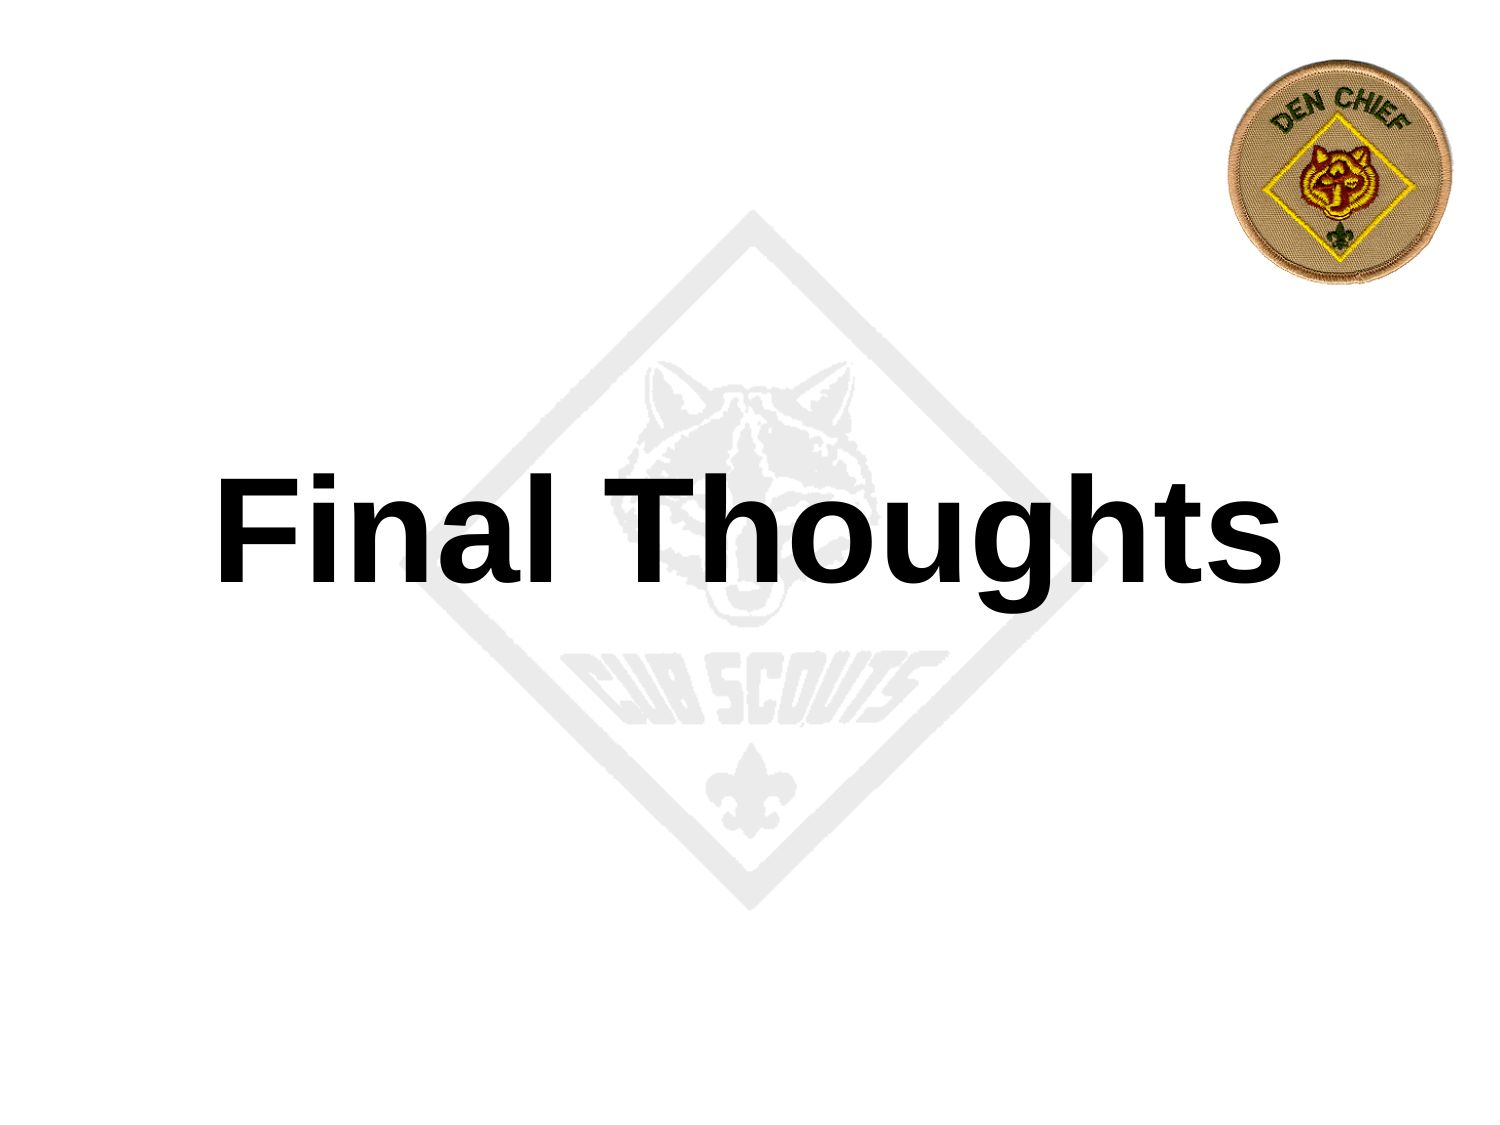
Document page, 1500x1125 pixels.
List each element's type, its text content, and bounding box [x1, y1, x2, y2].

picture [384, 208, 1116, 917]
text_box Final Thoughts [174, 424, 379, 620]
text_box Final Thoughts [1119, 424, 1325, 620]
picture [1212, 49, 1463, 301]
